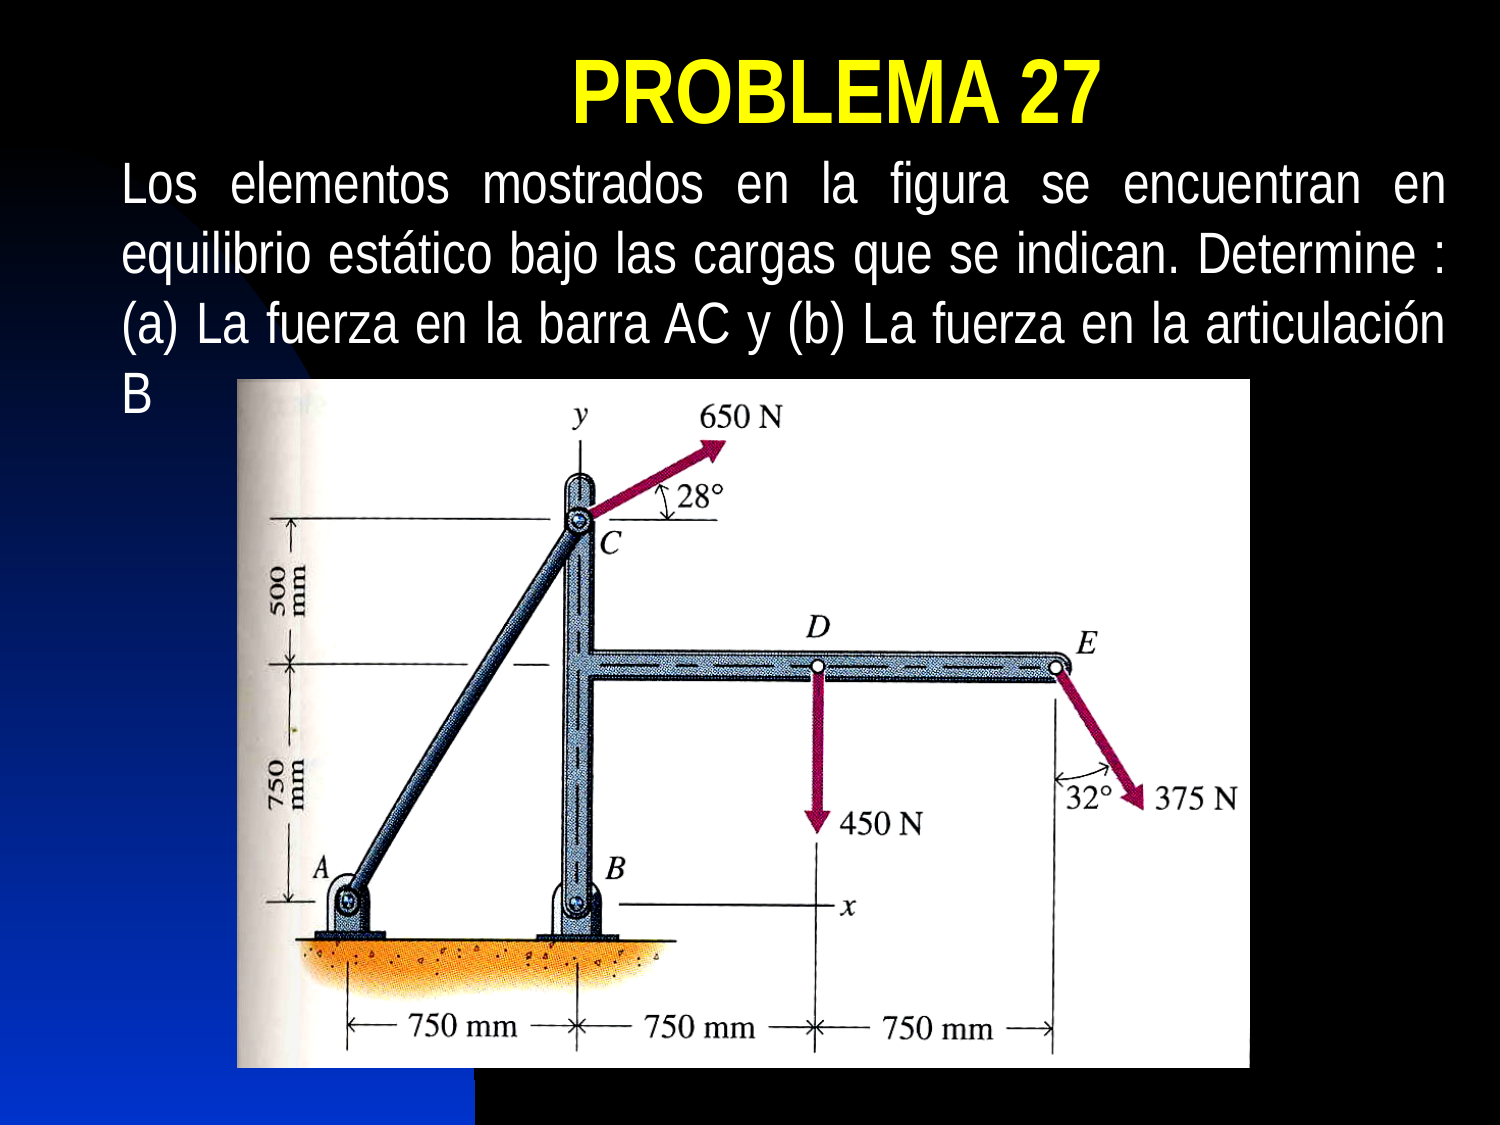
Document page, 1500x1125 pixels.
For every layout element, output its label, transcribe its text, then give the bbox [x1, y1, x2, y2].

list Los elementos mostrados en la figura se encuentran en equilibrio estático bajo las cargas que se indican. Determine : (a) La fuerza en la barra AC y (b) La fuerza en la articulación B [49, 137, 1463, 1076]
picture [237, 379, 1251, 1068]
title PROBLEMA 27 [337, 37, 1338, 137]
